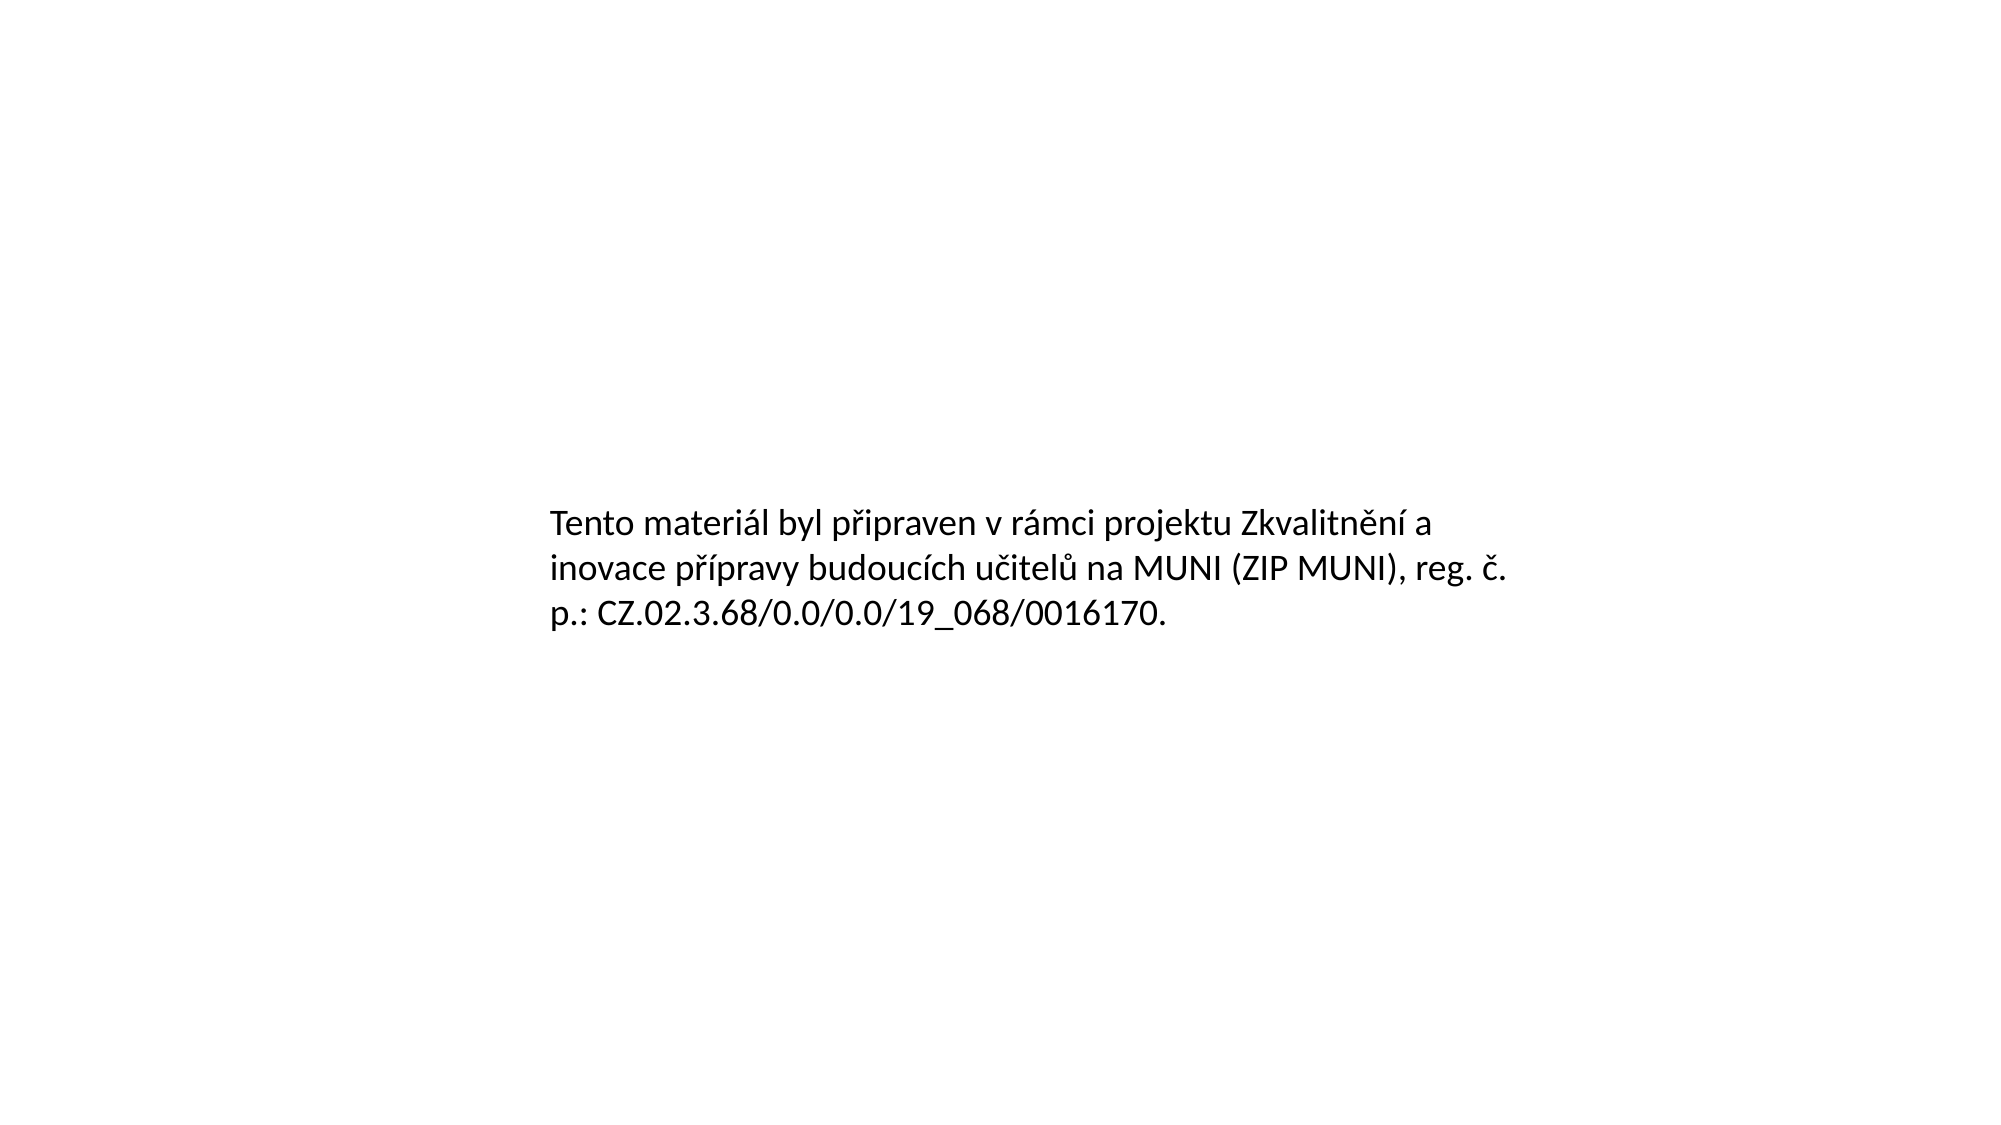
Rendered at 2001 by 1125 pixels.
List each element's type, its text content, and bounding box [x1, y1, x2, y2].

text_box Tento materiál byl připraven v rámci projektu Zkvalitnění a inovace přípravy budoucích učitelů na MUNI (ZIP MUNI), reg. č. p.: CZ.02.3.68/0.0/0.0/19_068/0016170. [535, 490, 1536, 641]
